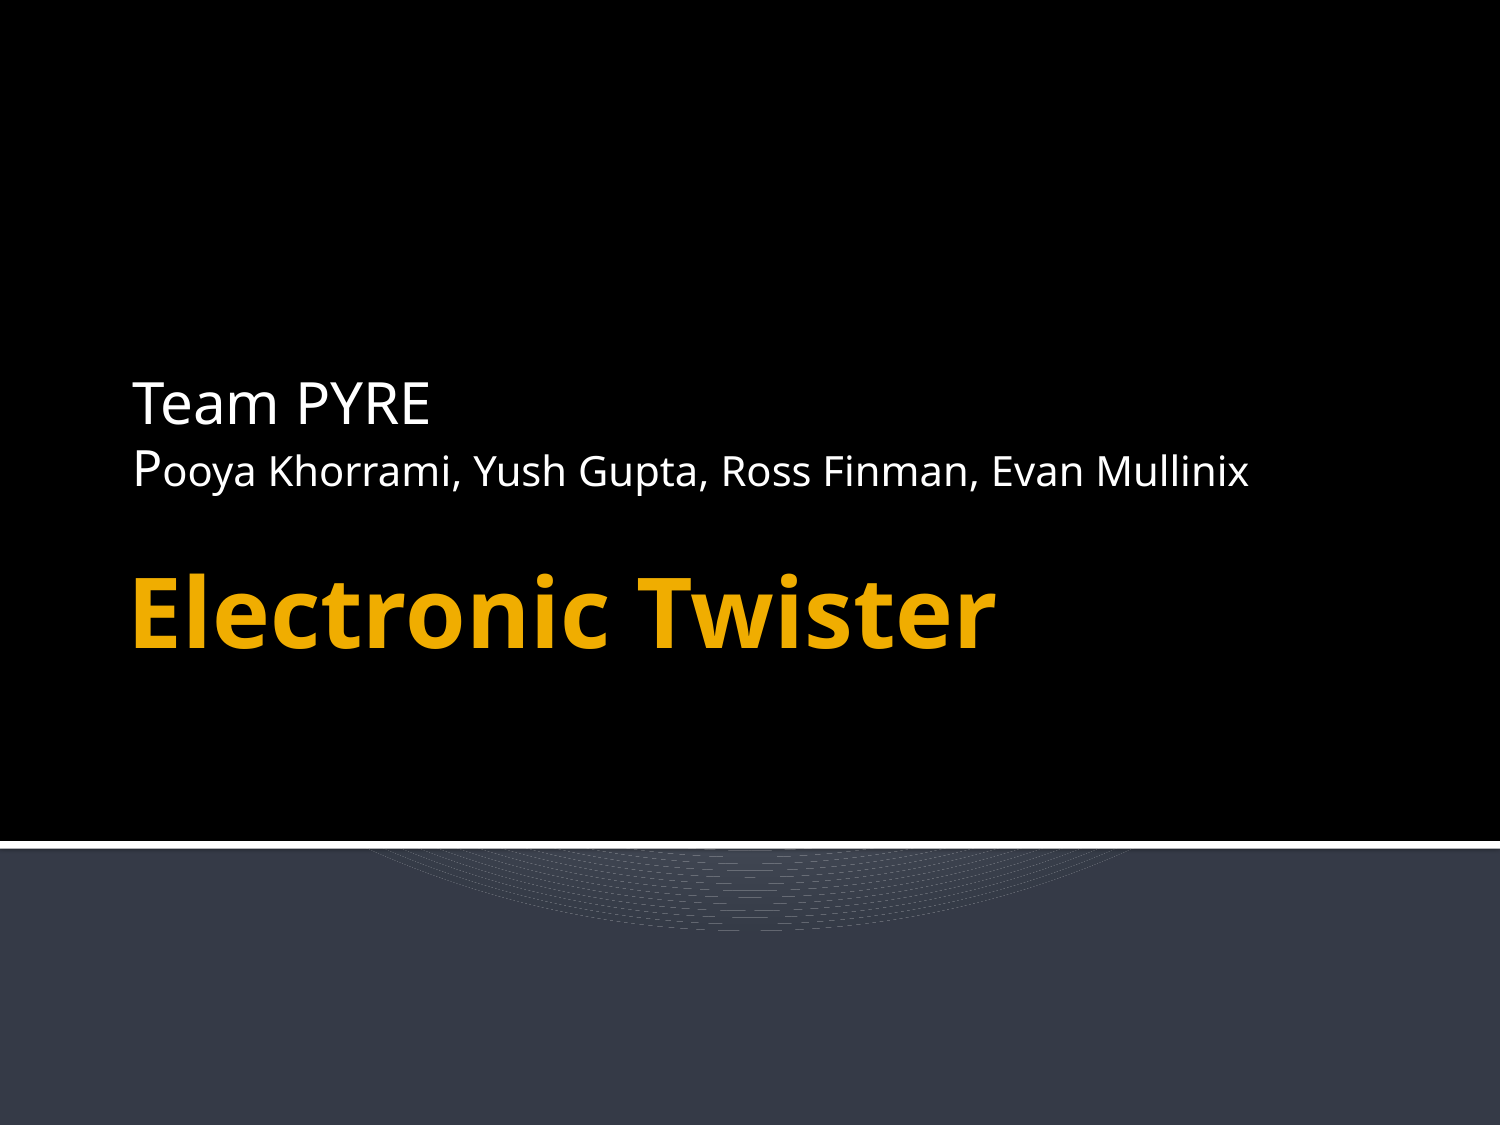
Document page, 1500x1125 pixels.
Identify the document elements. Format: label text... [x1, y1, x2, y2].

subtitle Team PYRE Pooya Khorrami, Yush Gupta, Ross Finman, Evan Mullinix [112, 299, 1438, 546]
title Electronic Twister [112, 550, 1438, 825]
